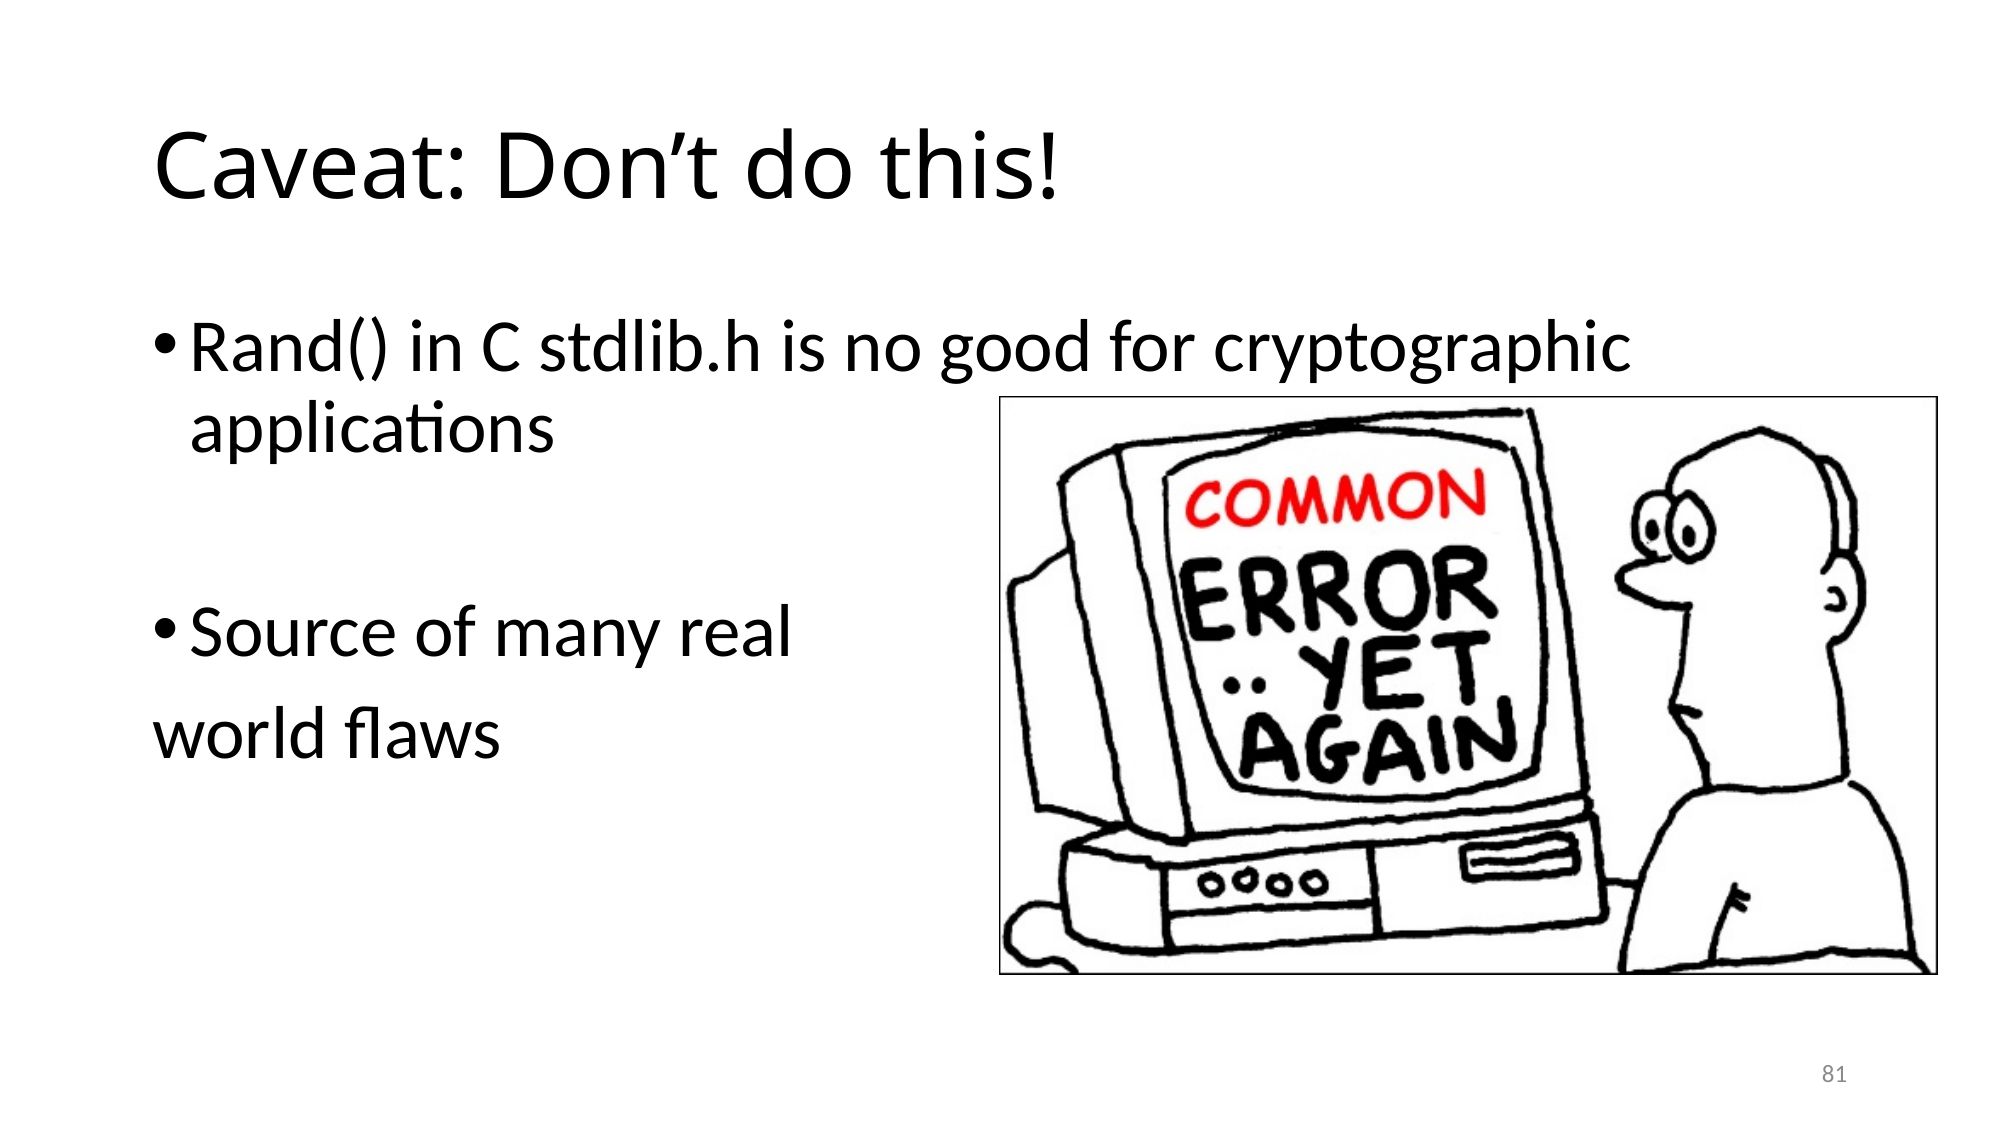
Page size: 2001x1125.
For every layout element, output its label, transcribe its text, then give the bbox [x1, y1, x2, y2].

picture [999, 396, 1938, 975]
list Rand() in C stdlib.h is no good for cryptographic applications Source of many real world flaws [137, 299, 1863, 1014]
slide_number 81 [1412, 1042, 1863, 1103]
text_box [516, 0, 1376, 264]
title Caveat: Don’t do this! [137, 59, 1863, 278]
